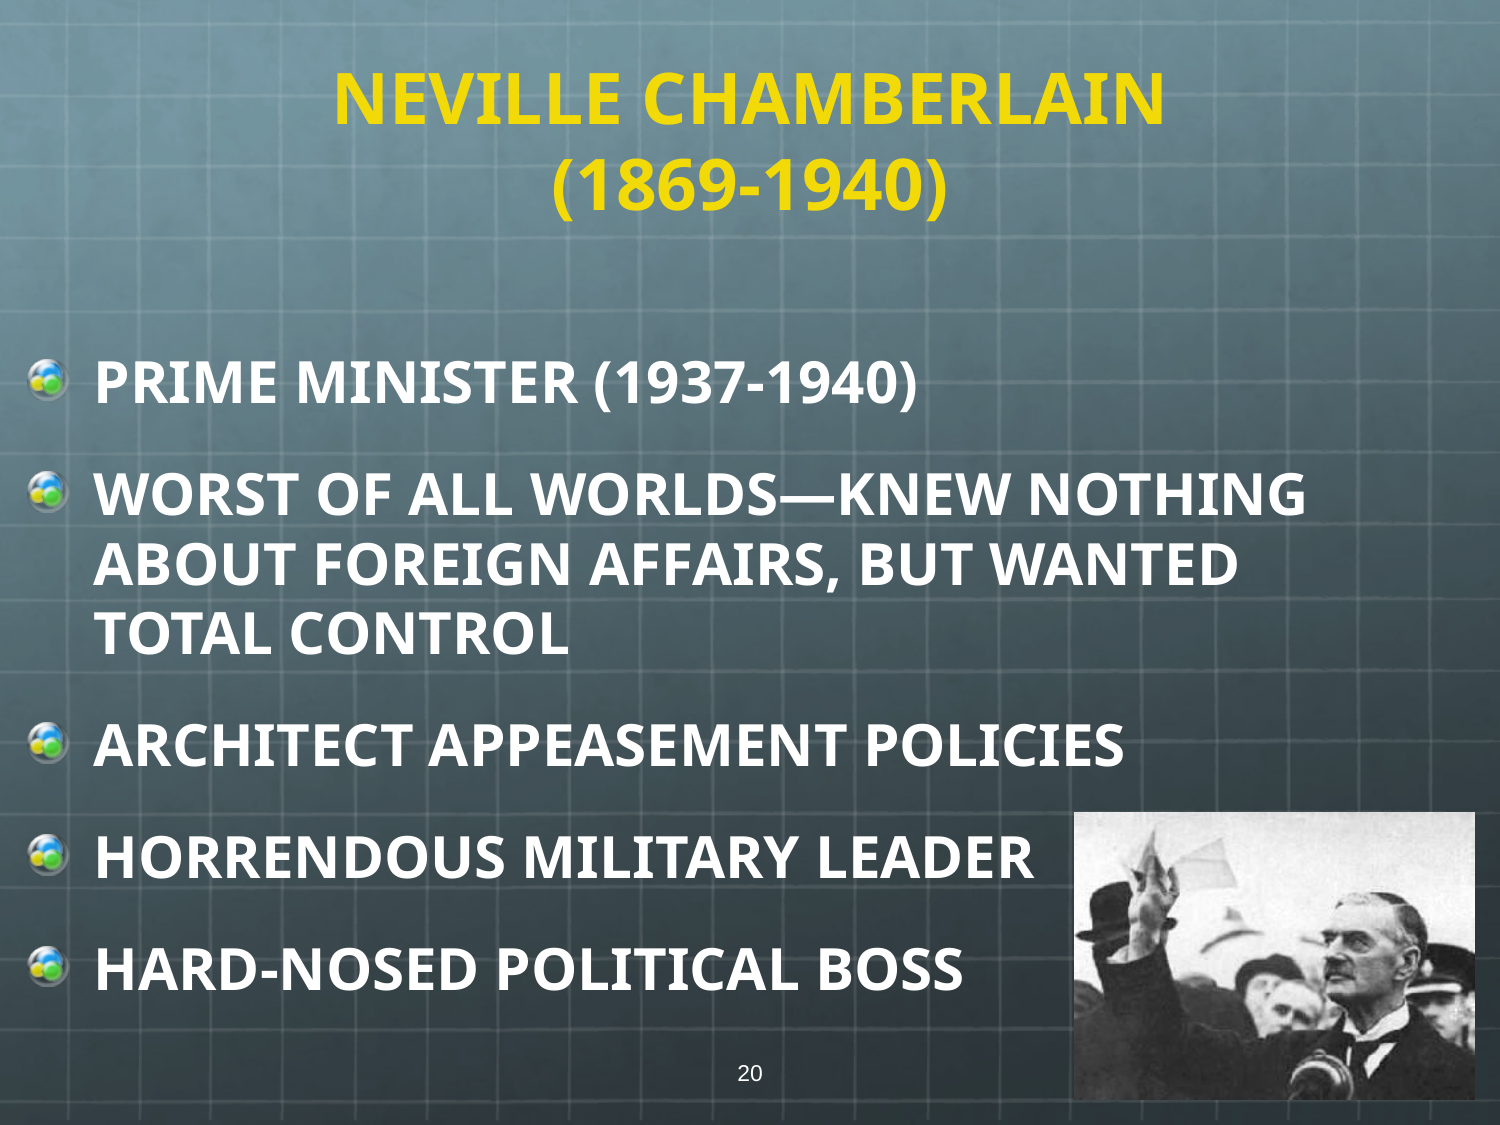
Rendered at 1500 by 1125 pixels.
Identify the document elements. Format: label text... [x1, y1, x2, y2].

title NEVILLE CHAMBERLAIN (1869-1940) [12, 45, 1488, 233]
list PRIME MINISTER (1937-1940) WORST OF ALL WORLDS—KNEW NOTHING ABOUT FOREIGN AFFAIRS, BUT WANTED TOTAL CONTROL ARCHITECT APPEASEMENT POLICIES HORRENDOUS MILITARY LEADER HARD-NOSED POLITICAL BOSS [12, 337, 1359, 1063]
slide_number 20 [687, 1042, 813, 1103]
picture [0, 0, 1500, 1125]
